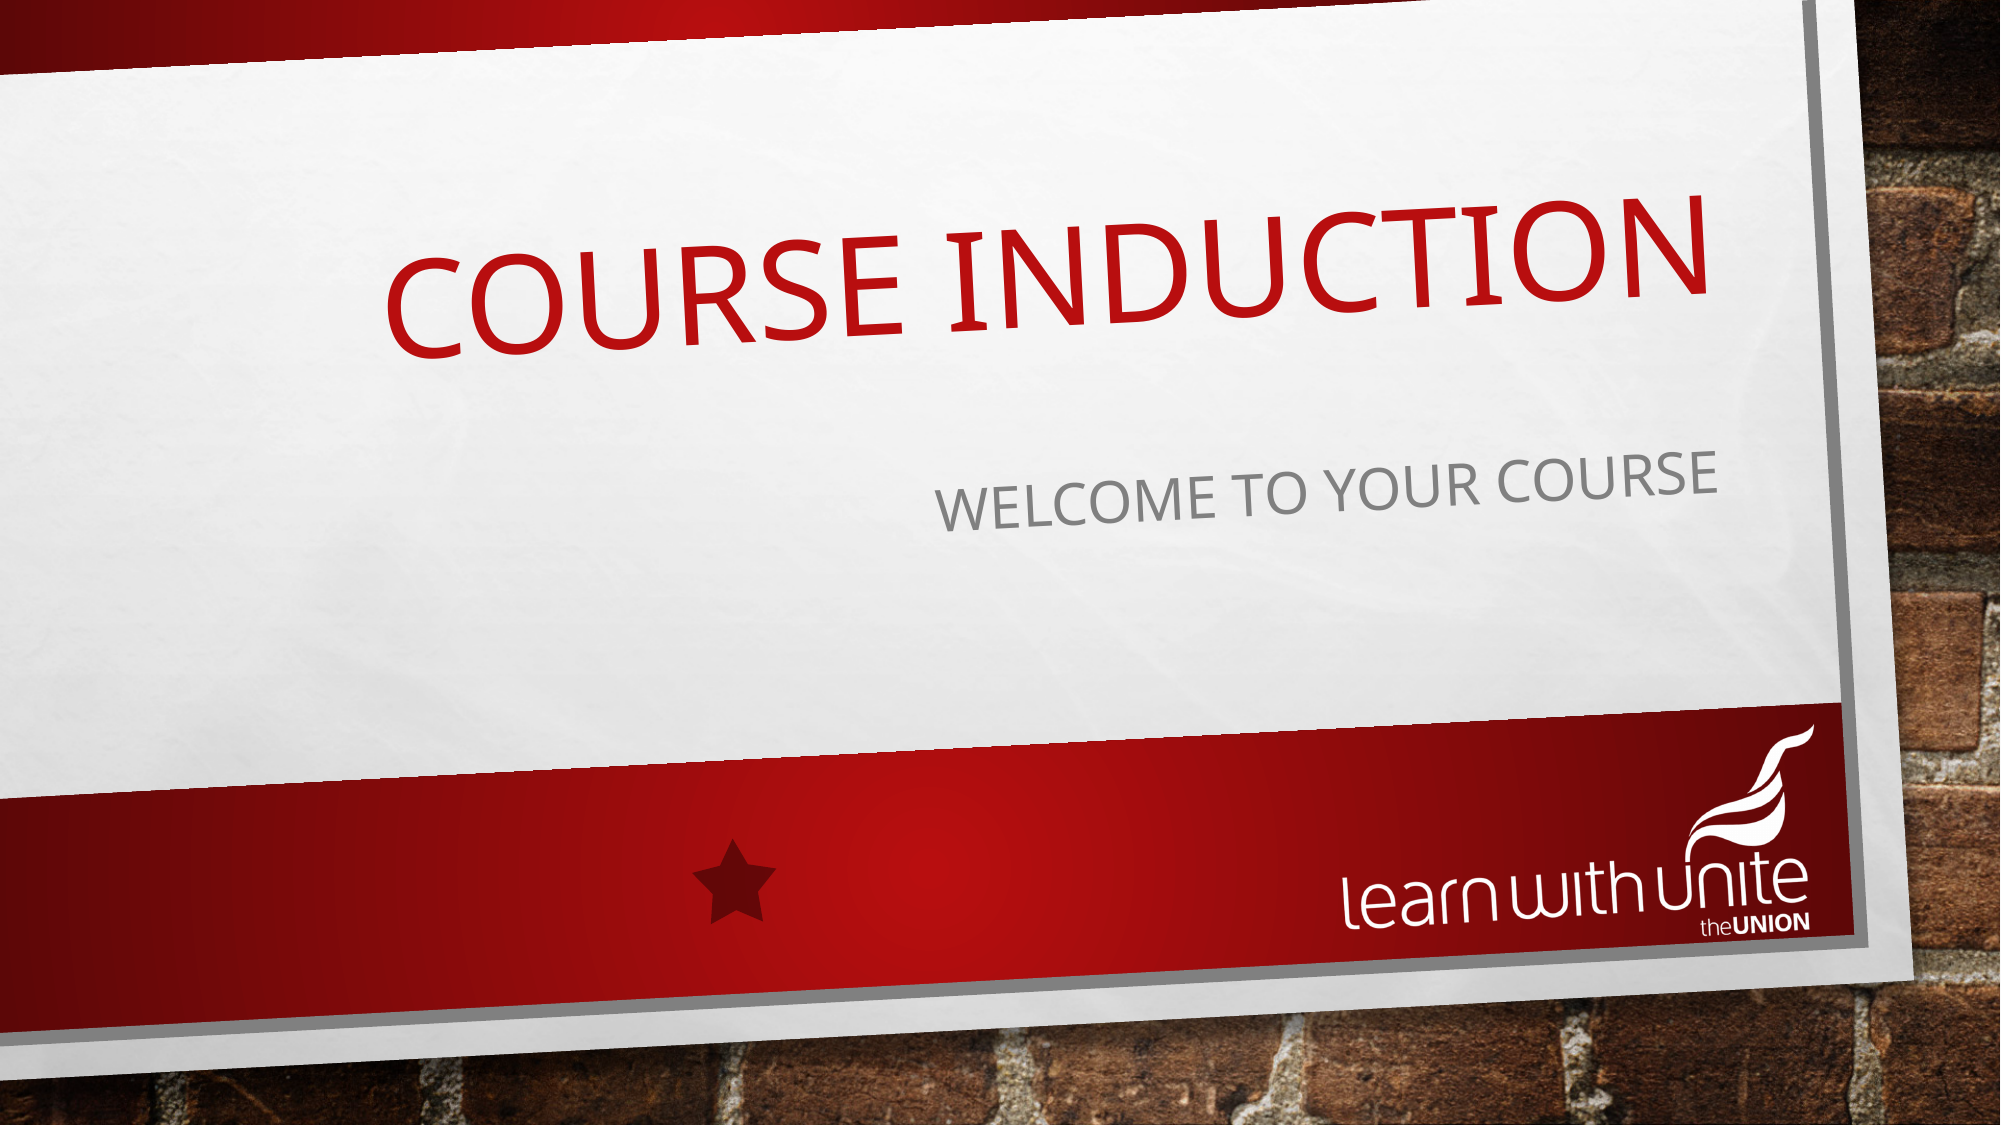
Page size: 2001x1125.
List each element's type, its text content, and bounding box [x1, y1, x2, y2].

picture [1323, 708, 1840, 991]
subtitle Welcome to your course [133, 410, 1737, 585]
title Course Induction [128, 134, 1737, 411]
picture [0, 0, 2000, 1125]
